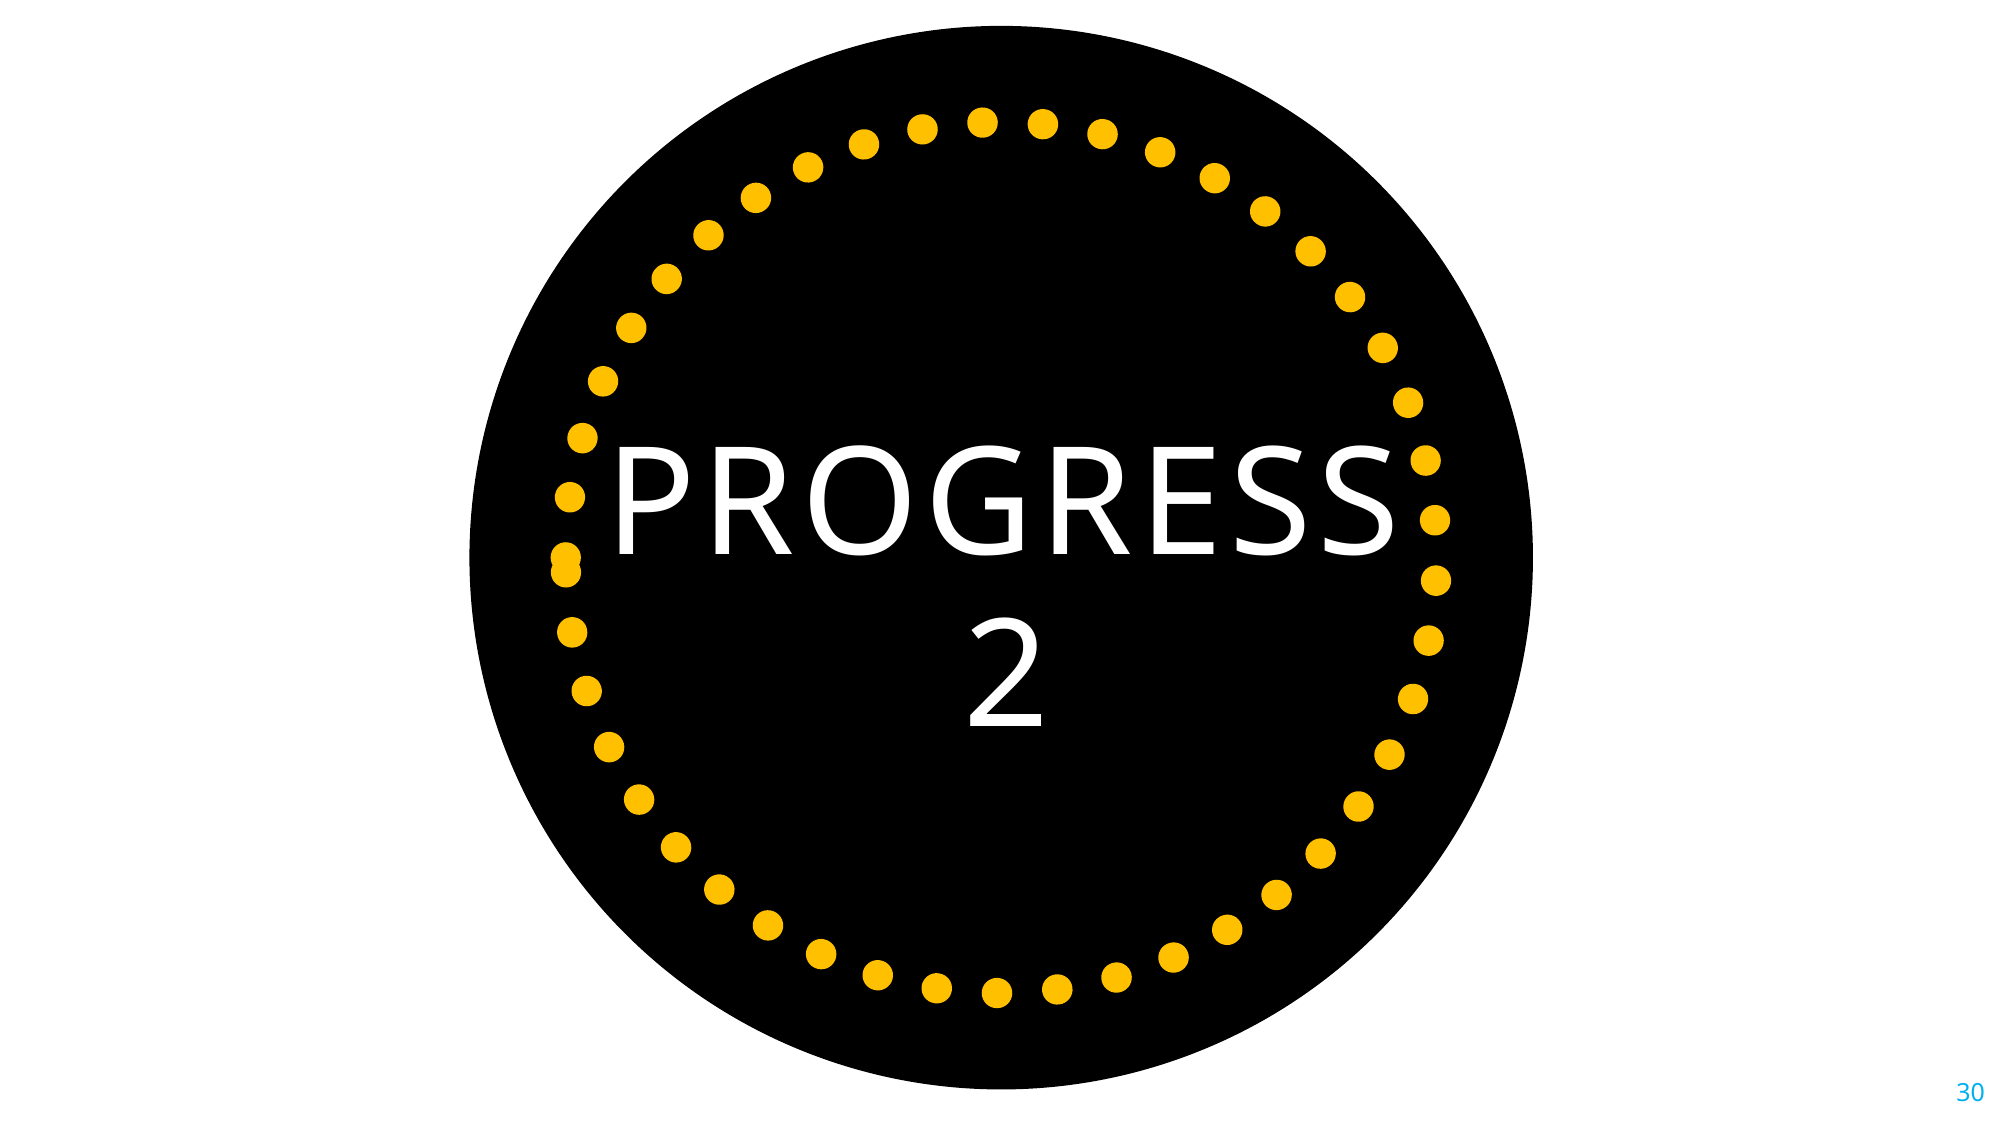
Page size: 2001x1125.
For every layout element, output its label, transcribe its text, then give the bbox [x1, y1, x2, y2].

slide_number 30 [1914, 1063, 2000, 1124]
title PROGRESS 2 [578, 409, 1434, 770]
